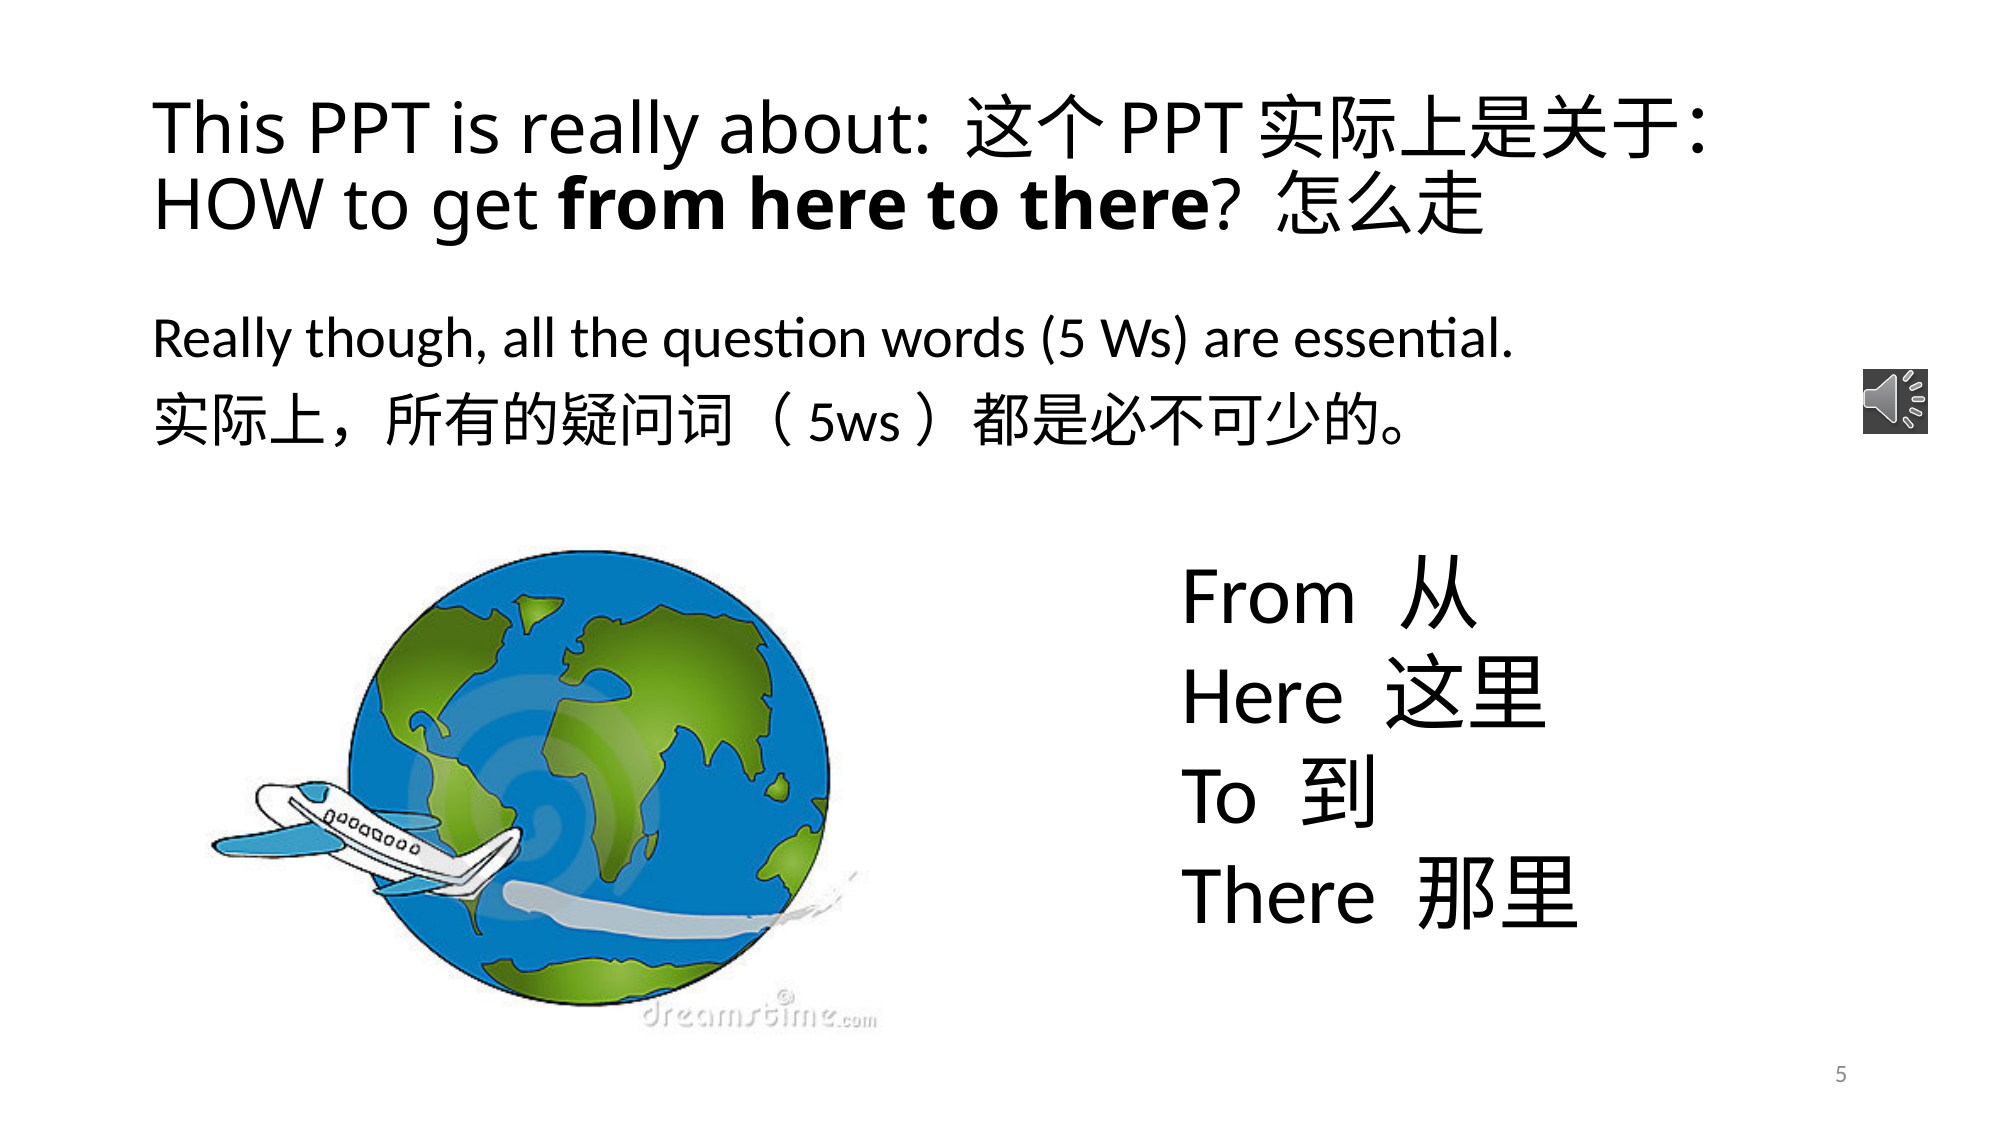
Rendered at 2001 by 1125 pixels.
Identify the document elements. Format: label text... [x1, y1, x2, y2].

list Really though, all the question words (5 Ws) are essential. 实际上，所有的疑问词（5ws）都是必不可少的。 [137, 299, 1863, 488]
text_box From 从 Here 这里 To 到 There 那里 [1167, 532, 1686, 948]
picture [205, 532, 883, 1036]
picture [1862, 368, 1930, 435]
title This PPT is really about: 这个PPT实际上是关于： HOW to get from here to there? 怎么走 [137, 59, 1863, 278]
slide_number 5 [1412, 1042, 1863, 1103]
